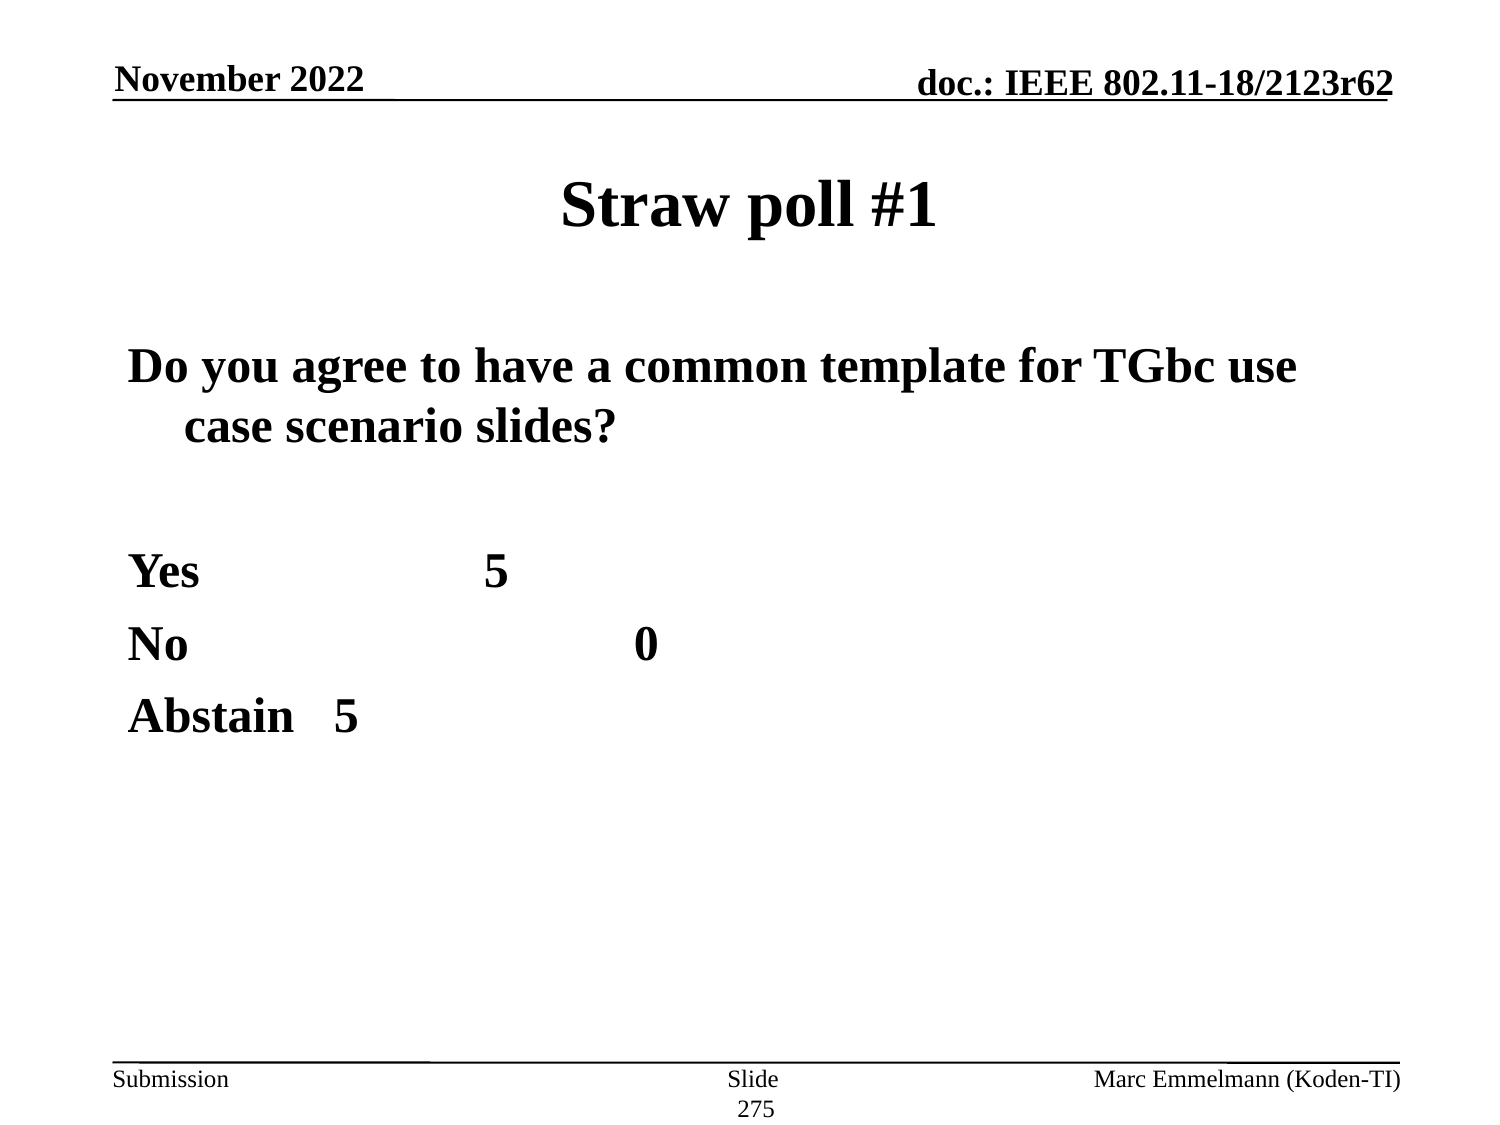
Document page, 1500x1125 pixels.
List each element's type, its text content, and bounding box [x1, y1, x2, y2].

list Do you agree to have a common template for TGbc use case scenario slides? Yes 5 No 0 Abstain 5 [112, 324, 1388, 1000]
slide_number Slide 275 [712, 1061, 800, 1123]
title Straw poll #1 [112, 112, 1388, 288]
footer Marc Emmelmann (Koden-TI) [878, 1061, 1402, 1093]
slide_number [114, 54, 423, 100]
